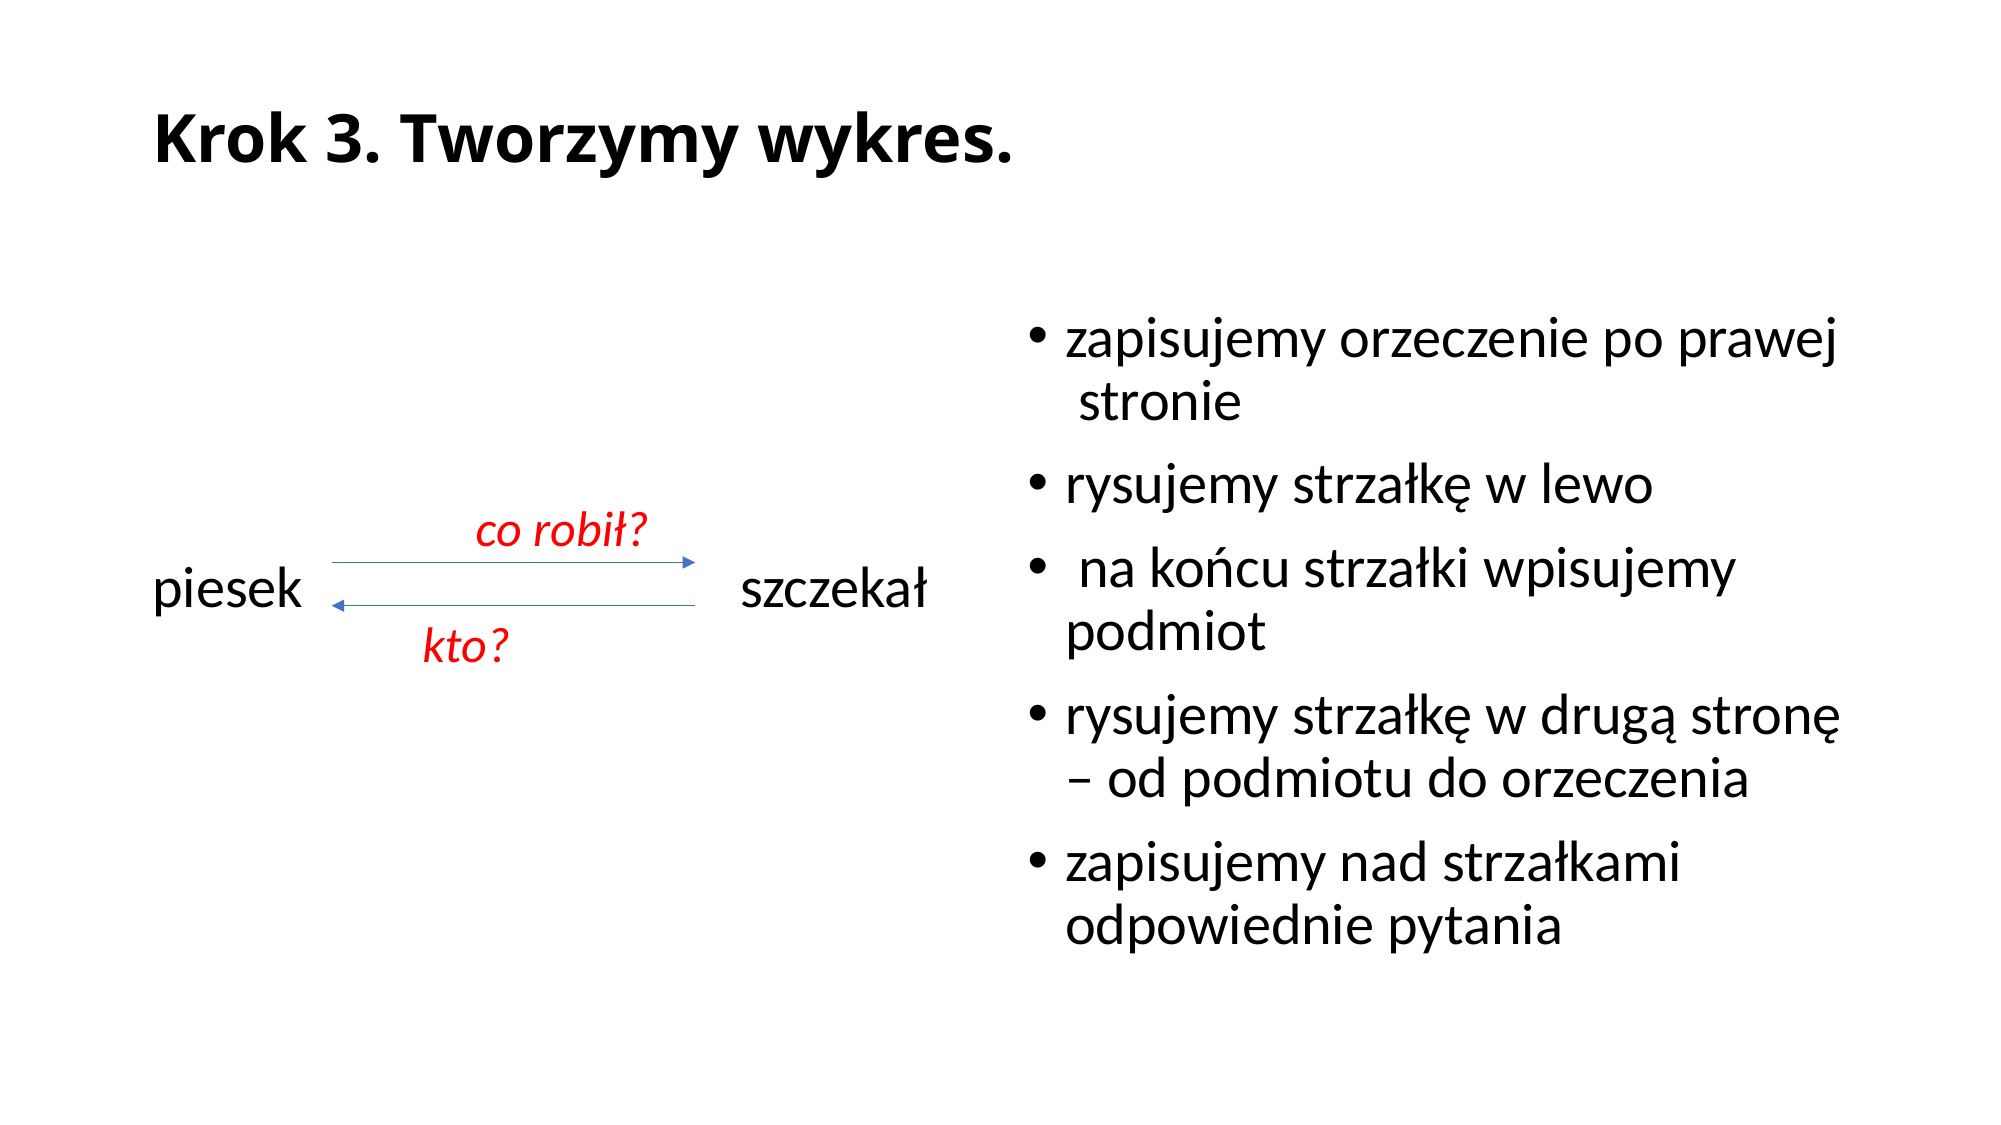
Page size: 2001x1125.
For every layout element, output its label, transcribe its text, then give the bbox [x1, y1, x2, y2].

list co robił? piesek szczekał kto? [137, 299, 988, 1014]
list zapisujemy orzeczenie po prawej stronie rysujemy strzałkę w lewo na końcu strzałki wpisujemy podmiot rysujemy strzałkę w drugą stronę – od podmiotu do orzeczenia zapisujemy nad strzałkami odpowiednie pytania [1012, 299, 1863, 1014]
title Krok 3. Tworzymy wykres. [137, 59, 1863, 223]
